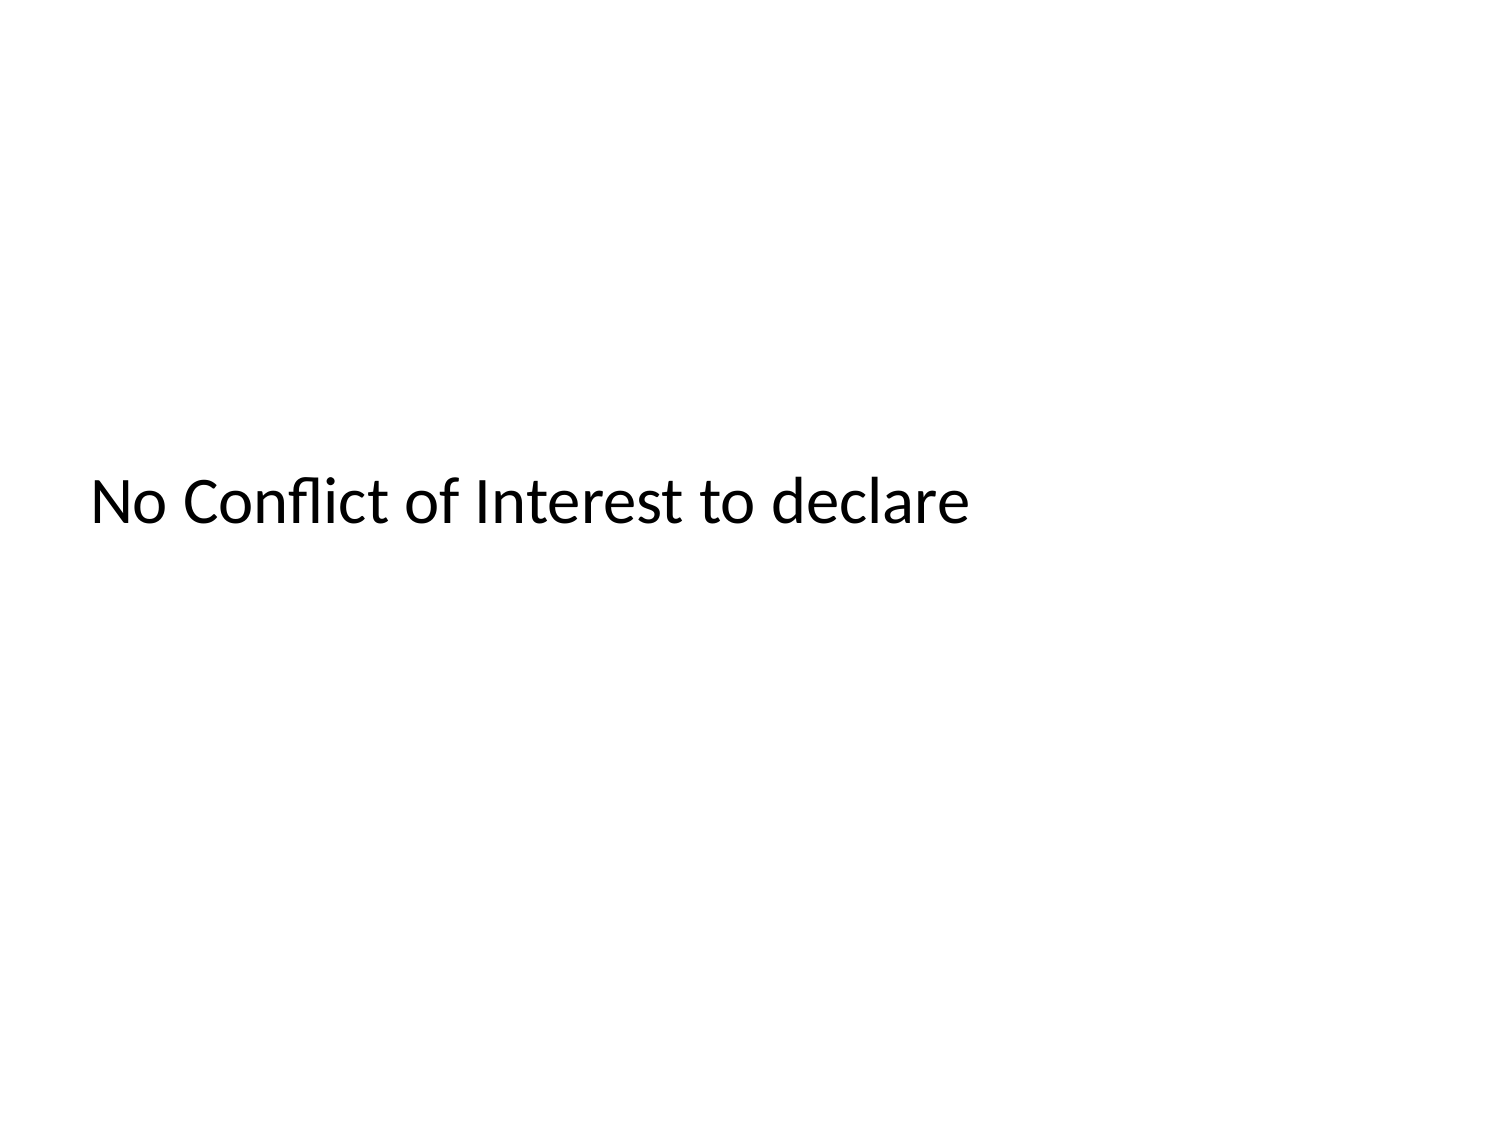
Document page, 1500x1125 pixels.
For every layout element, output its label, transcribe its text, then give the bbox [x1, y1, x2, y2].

list No Conflict of Interest to declare [75, 262, 1425, 1005]
